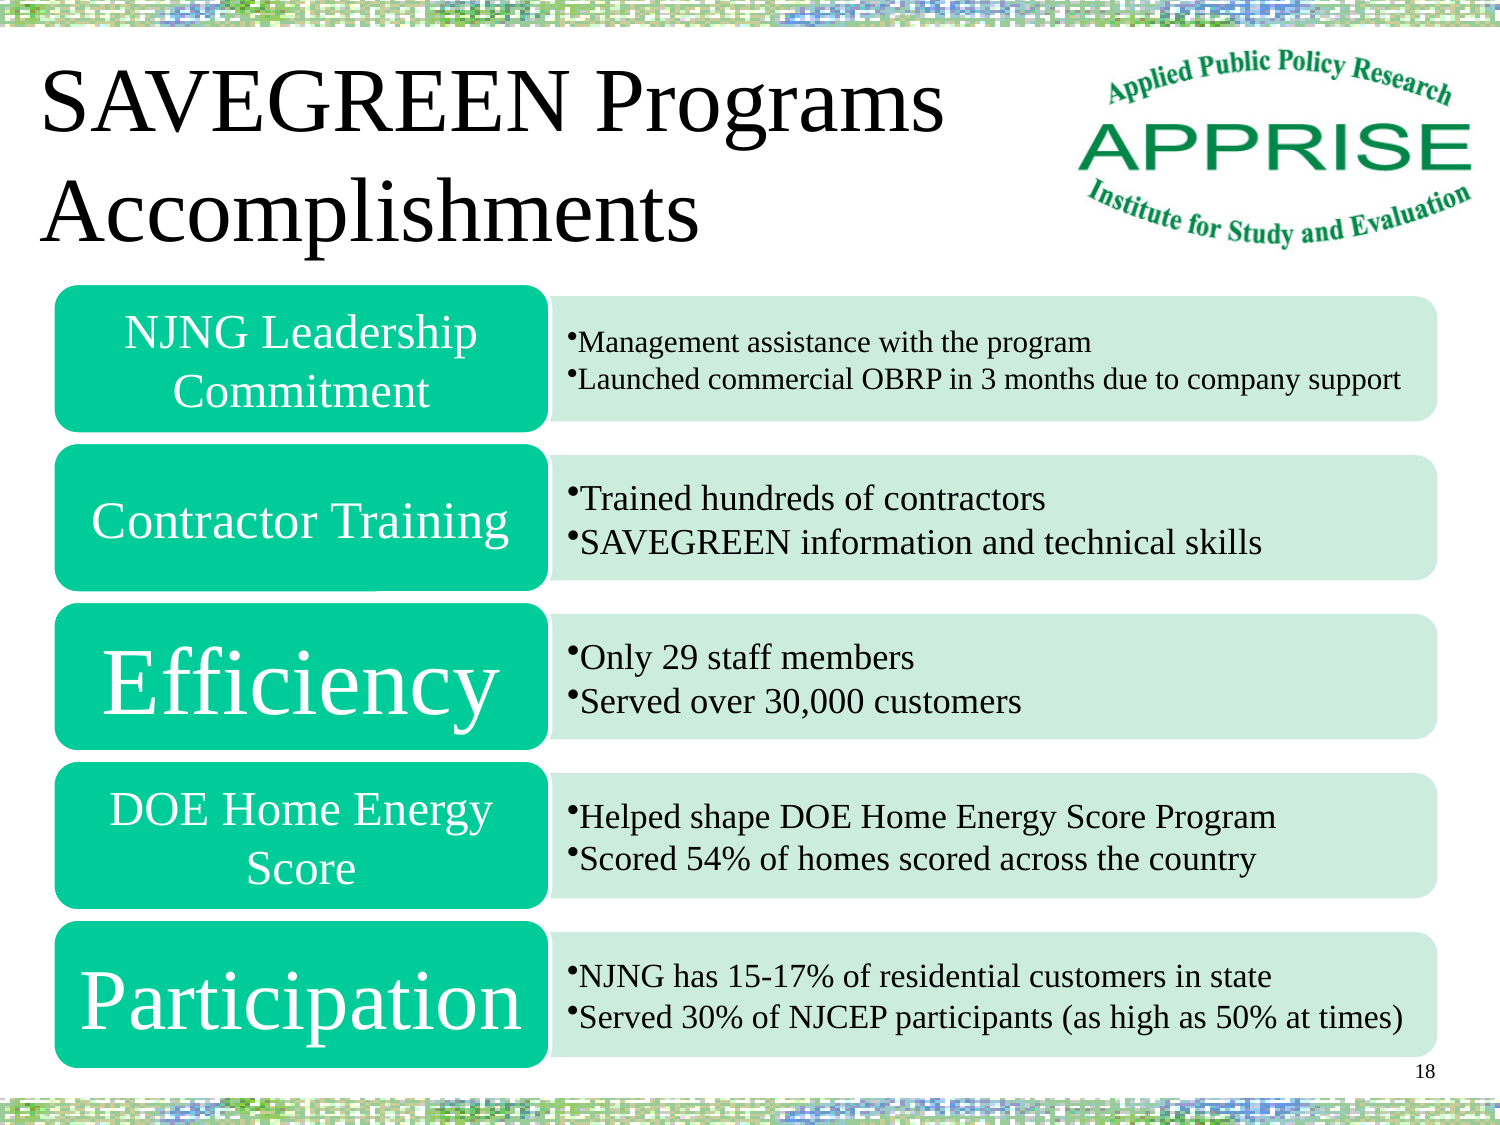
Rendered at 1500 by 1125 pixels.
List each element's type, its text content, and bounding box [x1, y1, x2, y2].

text_box 18 [1399, 1050, 1463, 1090]
title SAVEGREEN Programs Accomplishments [24, 55, 1044, 244]
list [52, 282, 1436, 1071]
picture [0, 1098, 1500, 1125]
picture [0, 0, 1500, 276]
